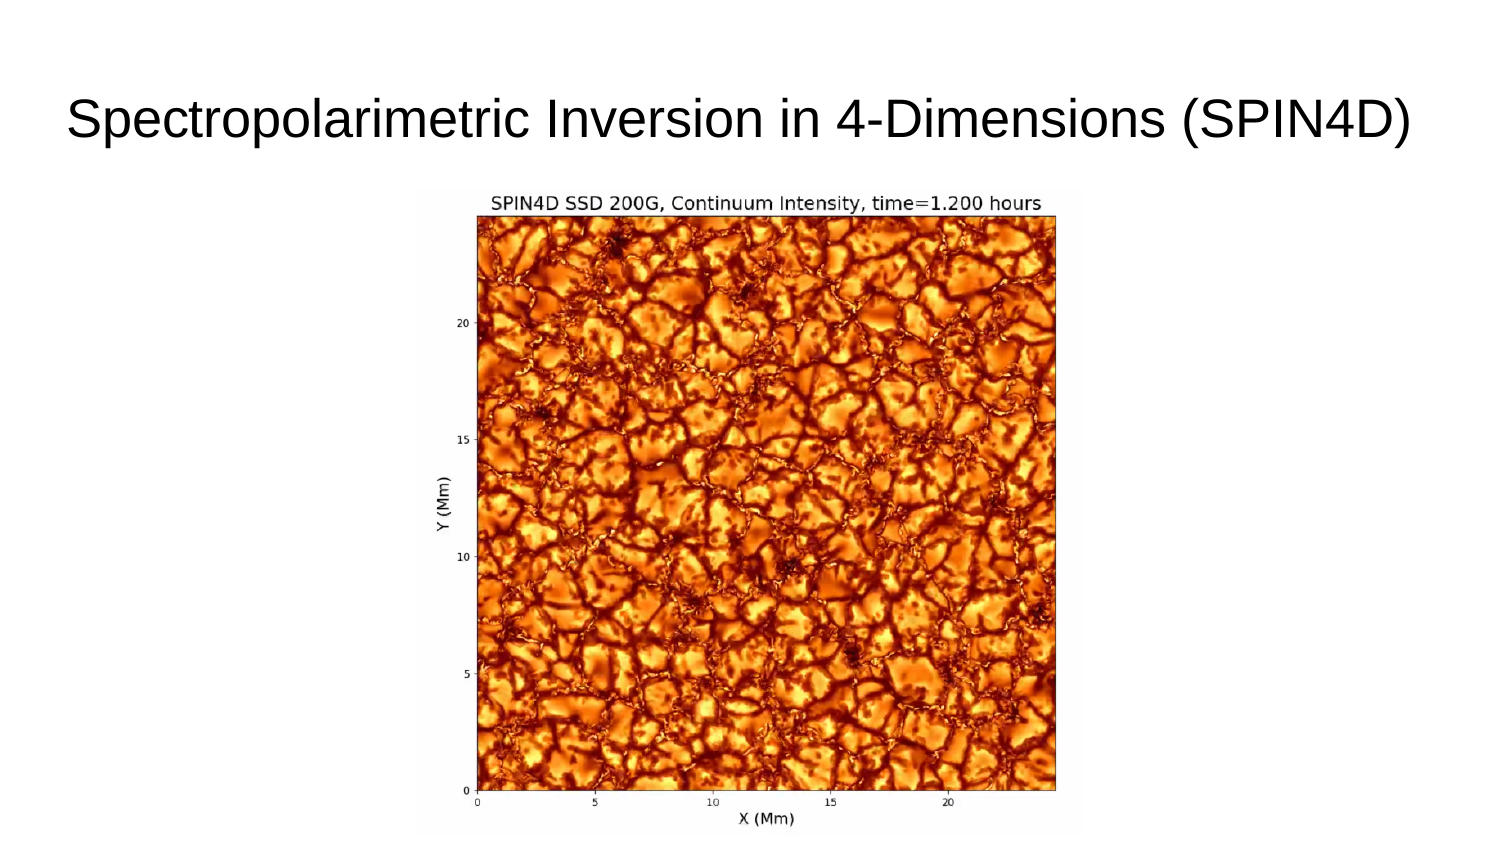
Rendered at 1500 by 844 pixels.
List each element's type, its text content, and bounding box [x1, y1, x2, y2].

title Spectropolarimetric Inversion in 4-Dimensions (SPIN4D) [51, 72, 1449, 167]
picture [417, 188, 1083, 836]
